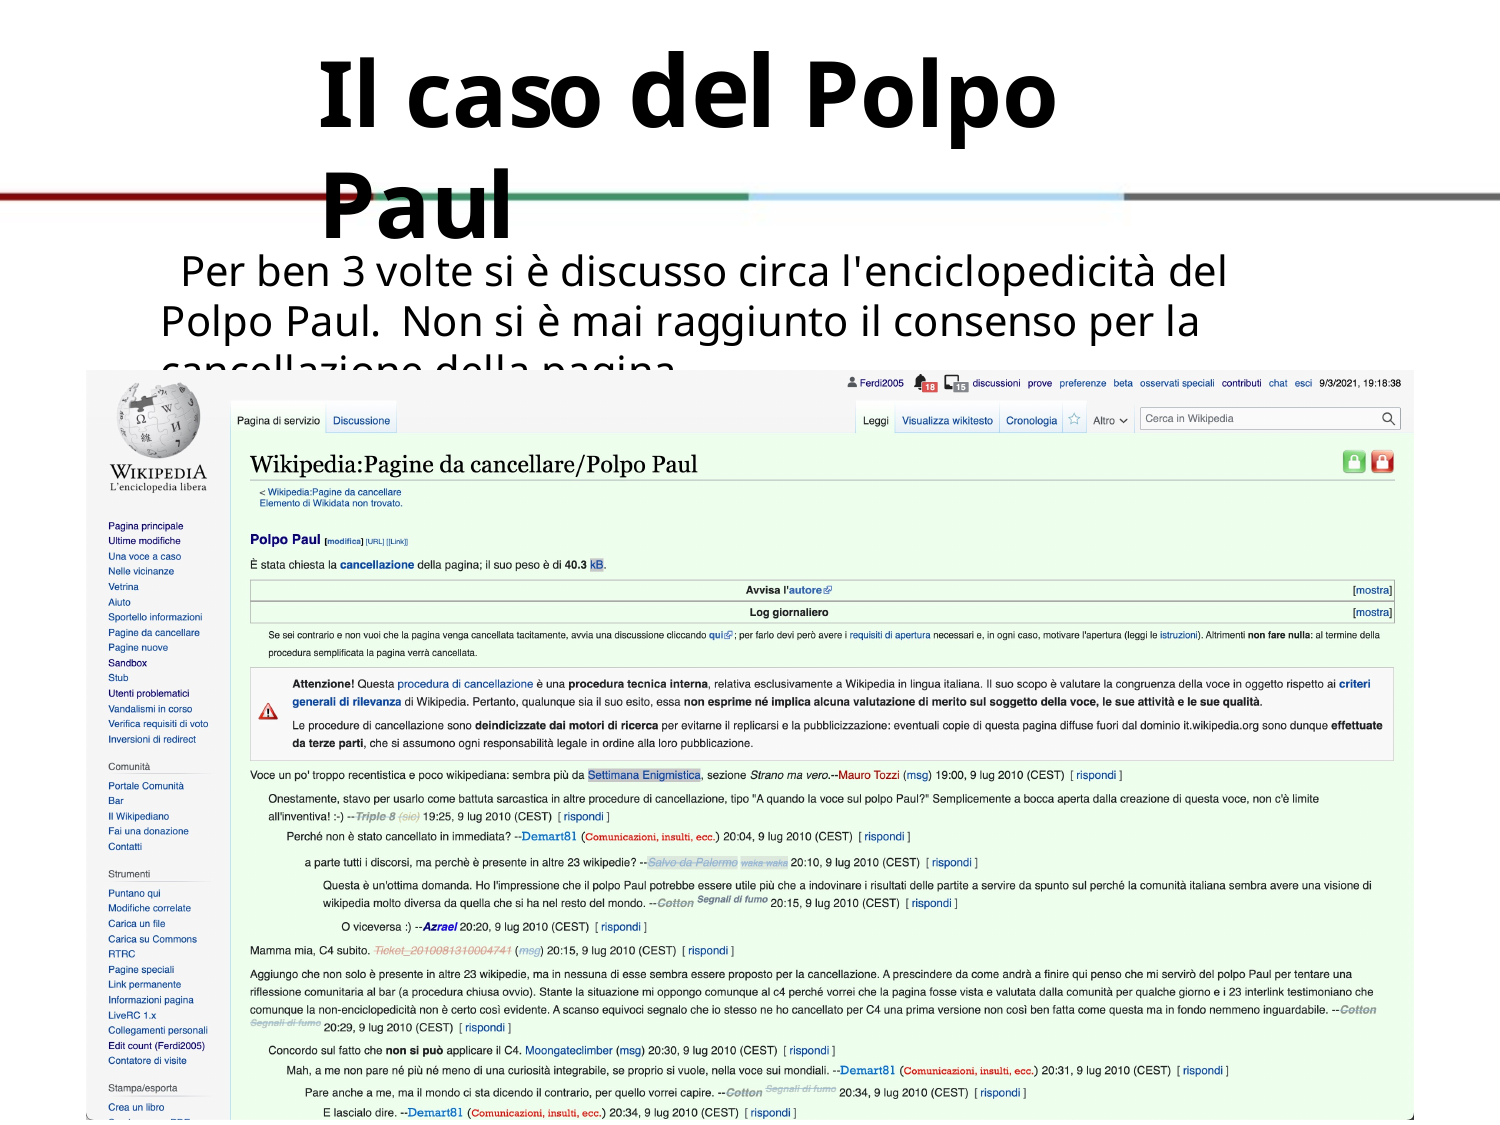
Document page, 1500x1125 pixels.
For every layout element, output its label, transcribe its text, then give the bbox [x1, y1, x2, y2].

title Il caso del Polpo Paul [316, 25, 1184, 180]
picture [86, 369, 1414, 1121]
text_box Per ben 3 volte si è discusso circa l'enciclopedicità del Polpo Paul. Non si è mai raggiunto il consenso per la cancellazione della pagina. [158, 242, 1342, 368]
title Il caso del Polpo Paul [316, 221, 1184, 242]
picture [0, 181, 1500, 226]
